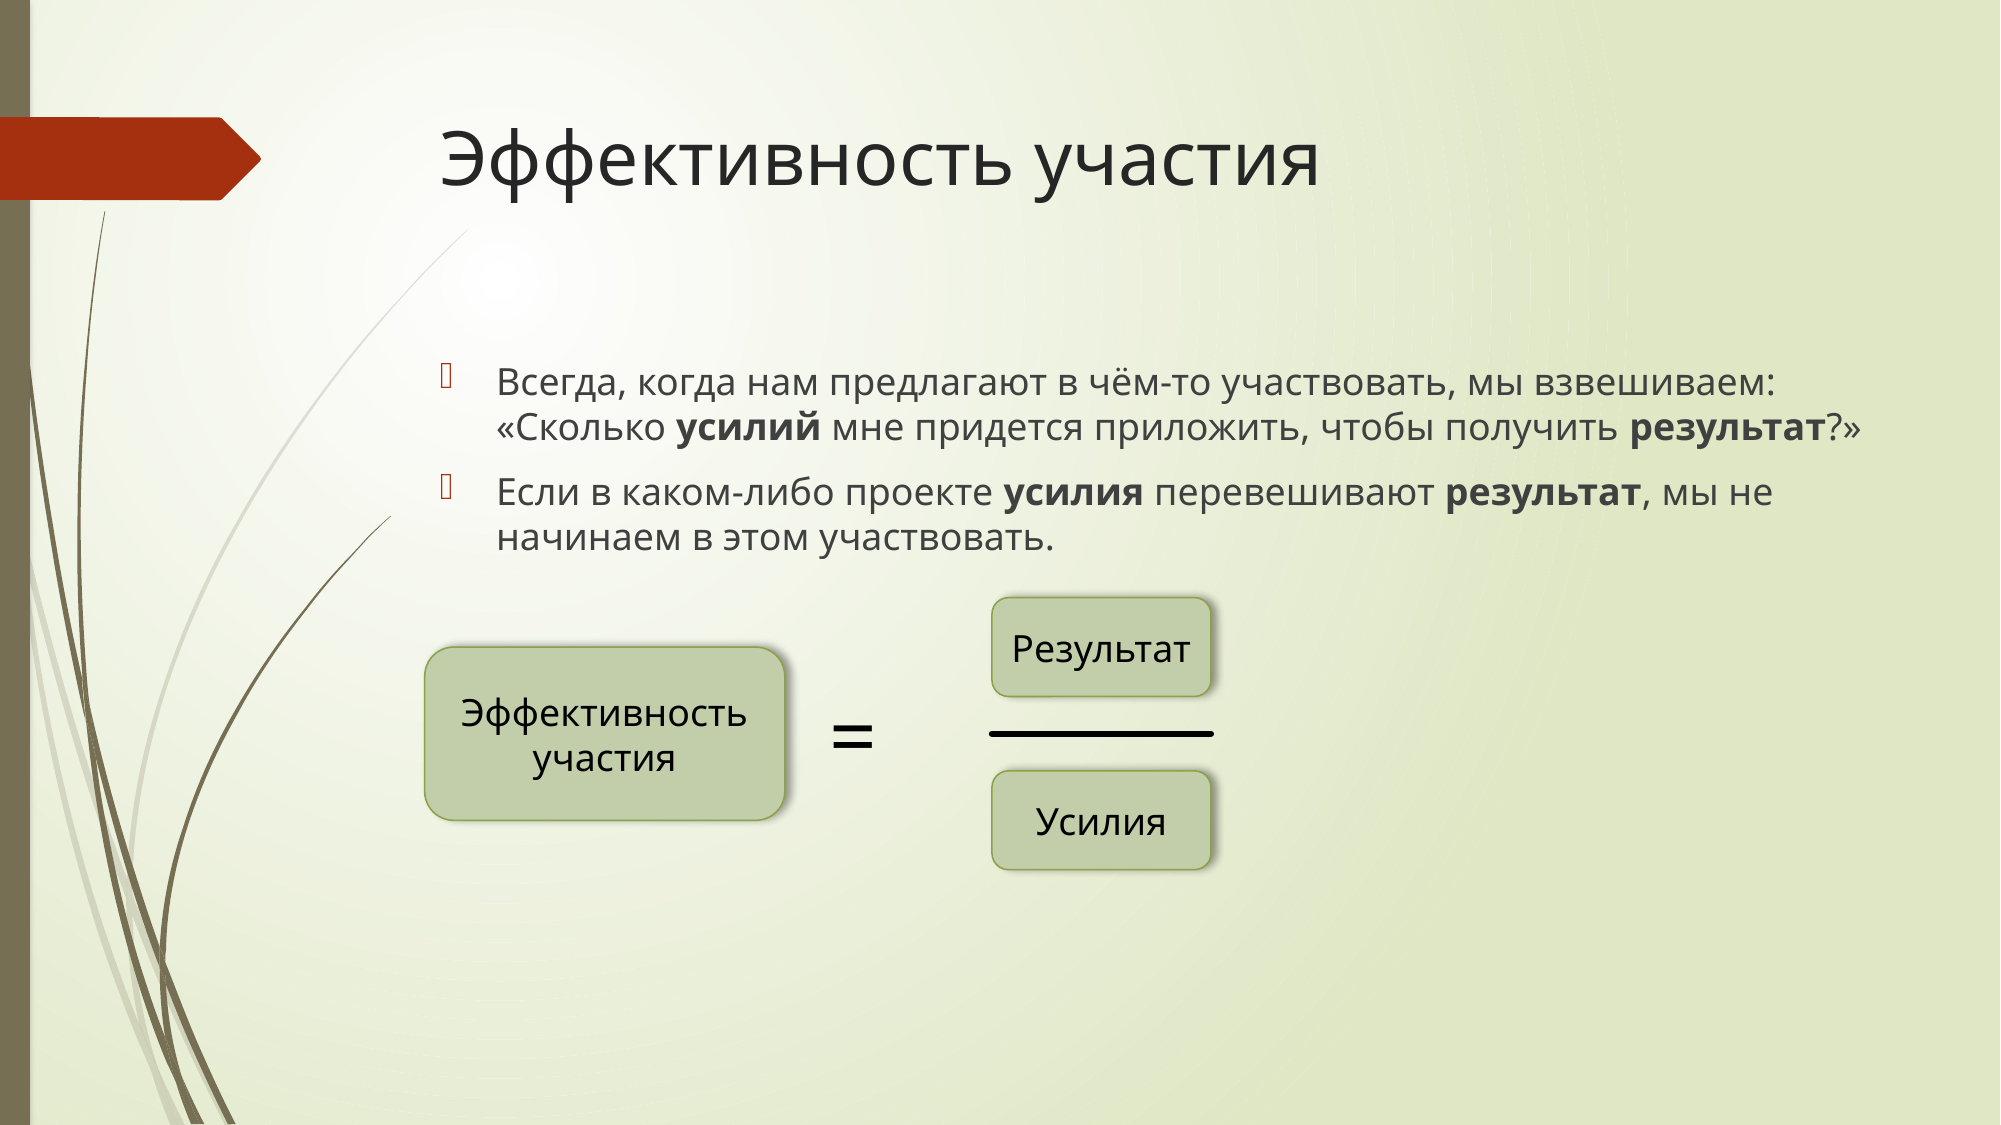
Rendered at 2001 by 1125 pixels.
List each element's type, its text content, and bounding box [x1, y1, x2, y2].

text_box Усилия [991, 770, 1212, 871]
title Эффективность участия [425, 102, 1888, 313]
text_box = [814, 675, 892, 791]
list Всегда, когда нам предлагают в чём-то участвовать, мы взвешиваем: «Сколько усилий мне придется приложить, чтобы получить результат?» Если в каком-либо проекте усилия перевешивают результат, мы не начинаем в этом участвовать. [424, 350, 1888, 970]
text_box Эффективность участия [423, 646, 786, 822]
text_box Результат [991, 596, 1212, 698]
